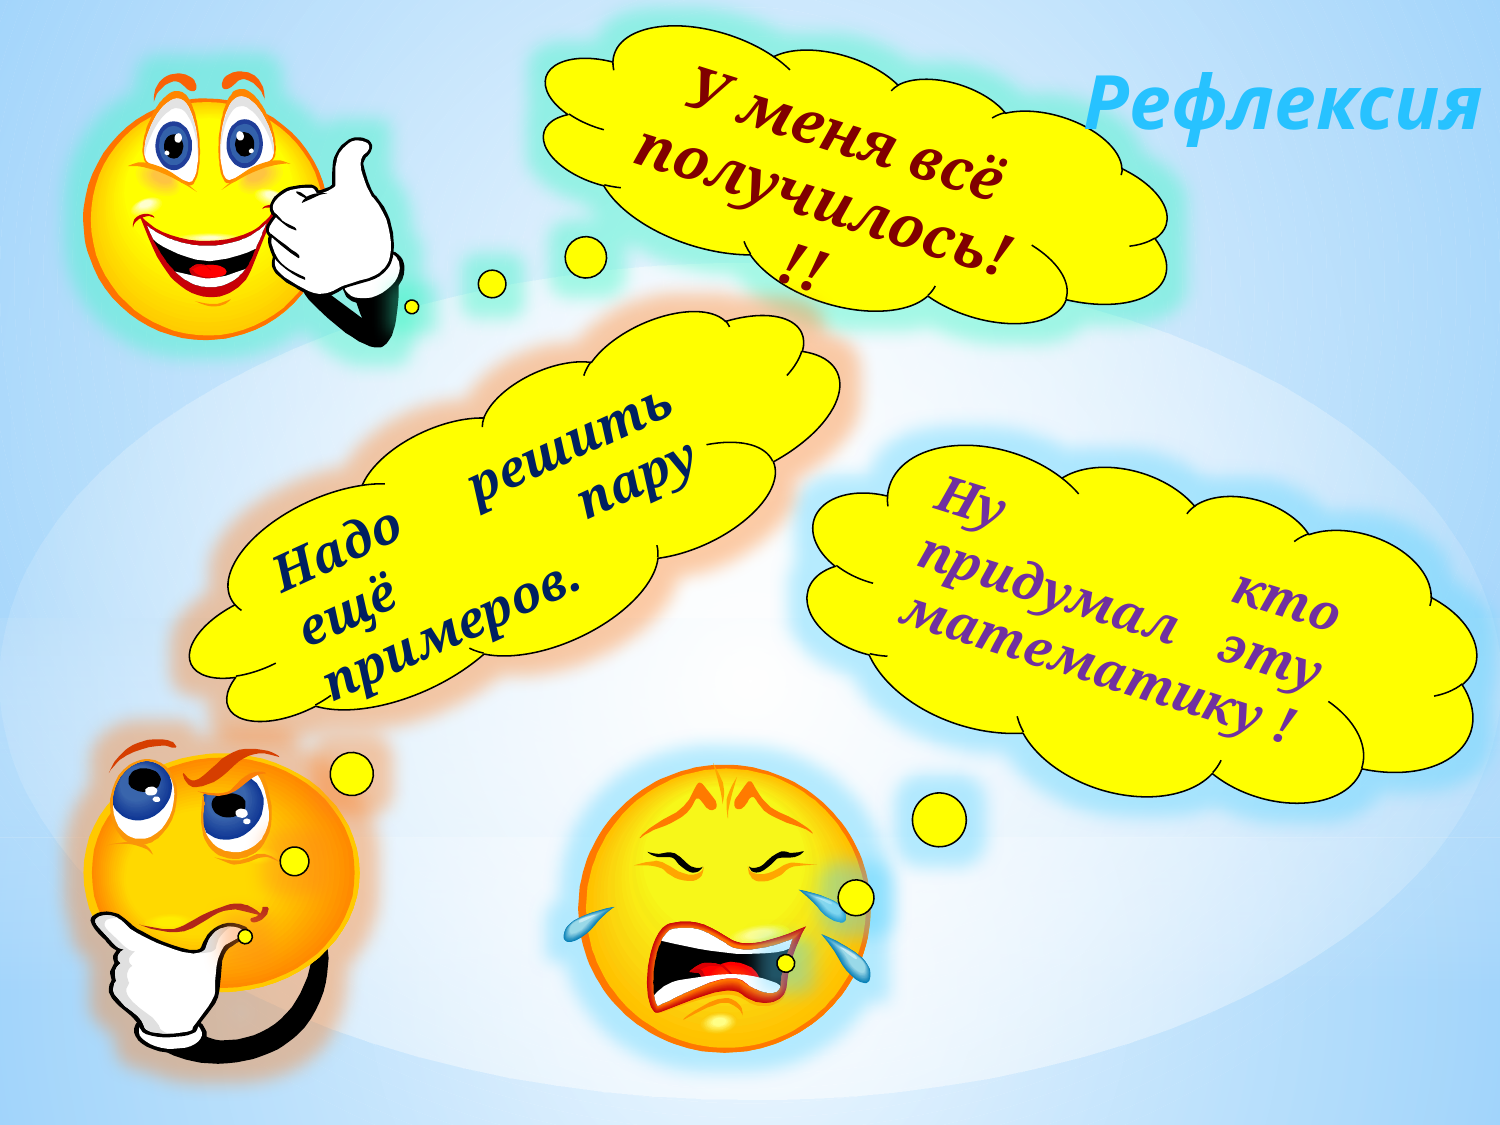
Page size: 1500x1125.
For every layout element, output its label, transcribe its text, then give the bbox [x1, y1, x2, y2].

text_box Надо решить ещё пару примеров. [189, 311, 840, 722]
text_box У меня всё получилось!!! [478, 270, 506, 298]
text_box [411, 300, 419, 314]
text_box Рефлексия [1068, 46, 1500, 152]
picture [81, 737, 362, 1066]
text_box Ну кто придумал эту математику ! [912, 792, 967, 847]
picture [81, 70, 406, 349]
text_box Ну кто придумал эту математику ! [806, 445, 1477, 804]
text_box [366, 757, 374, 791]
text_box У меня всё получилось!!! [543, 25, 1168, 324]
picture [562, 761, 873, 1055]
